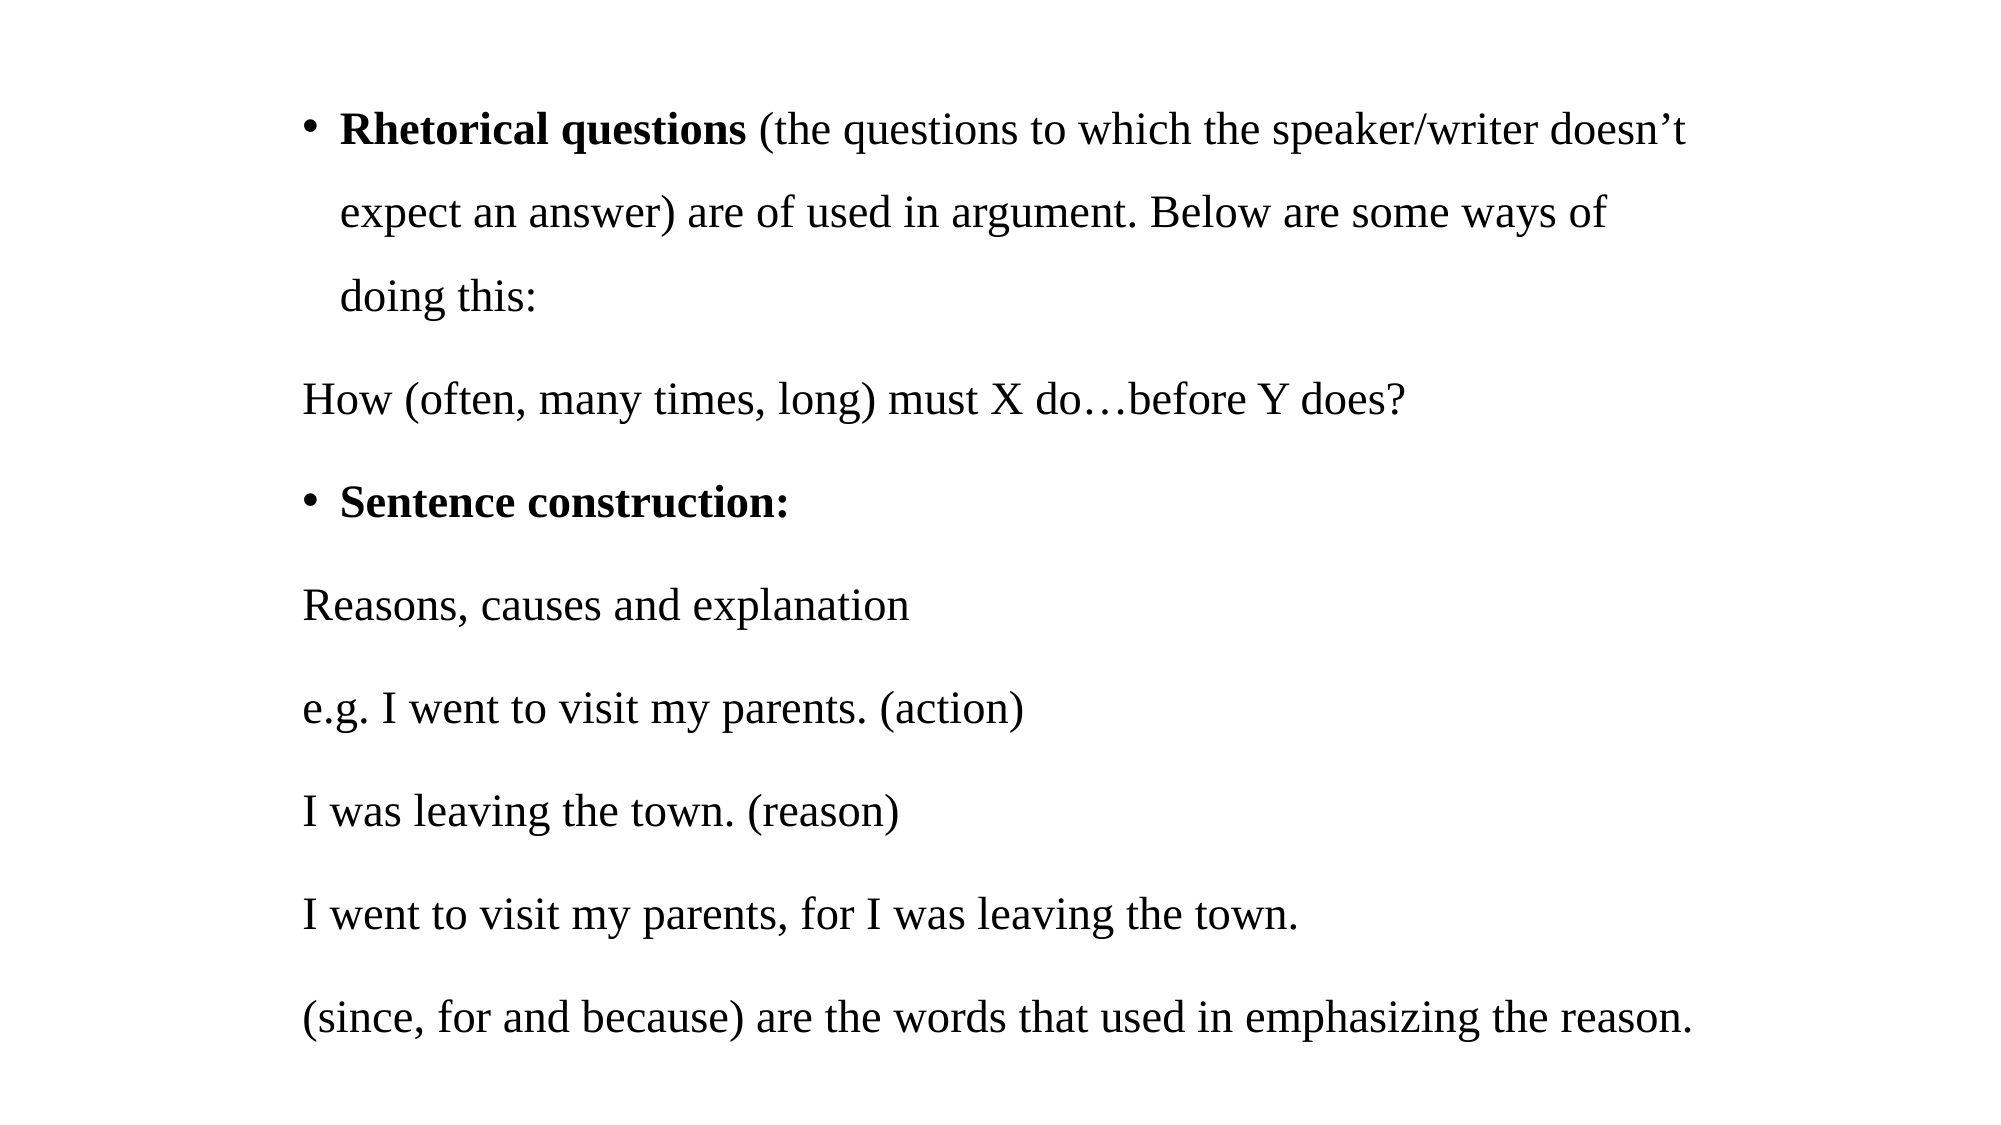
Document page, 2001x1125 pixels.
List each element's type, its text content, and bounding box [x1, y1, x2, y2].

list Rhetorical questions (the questions to which the speaker/writer doesn’t expect an answer) are of used in argument. Below are some ways of doing this: How (often, many times, long) must X do…before Y does? Sentence construction: Reasons, causes and explanation e.g. I went to visit my parents. (action) I was leaving the town. (reason) I went to visit my parents, for I was leaving the town. (since, for and because) are the words that used in emphasizing the reason. [287, 62, 1713, 1113]
